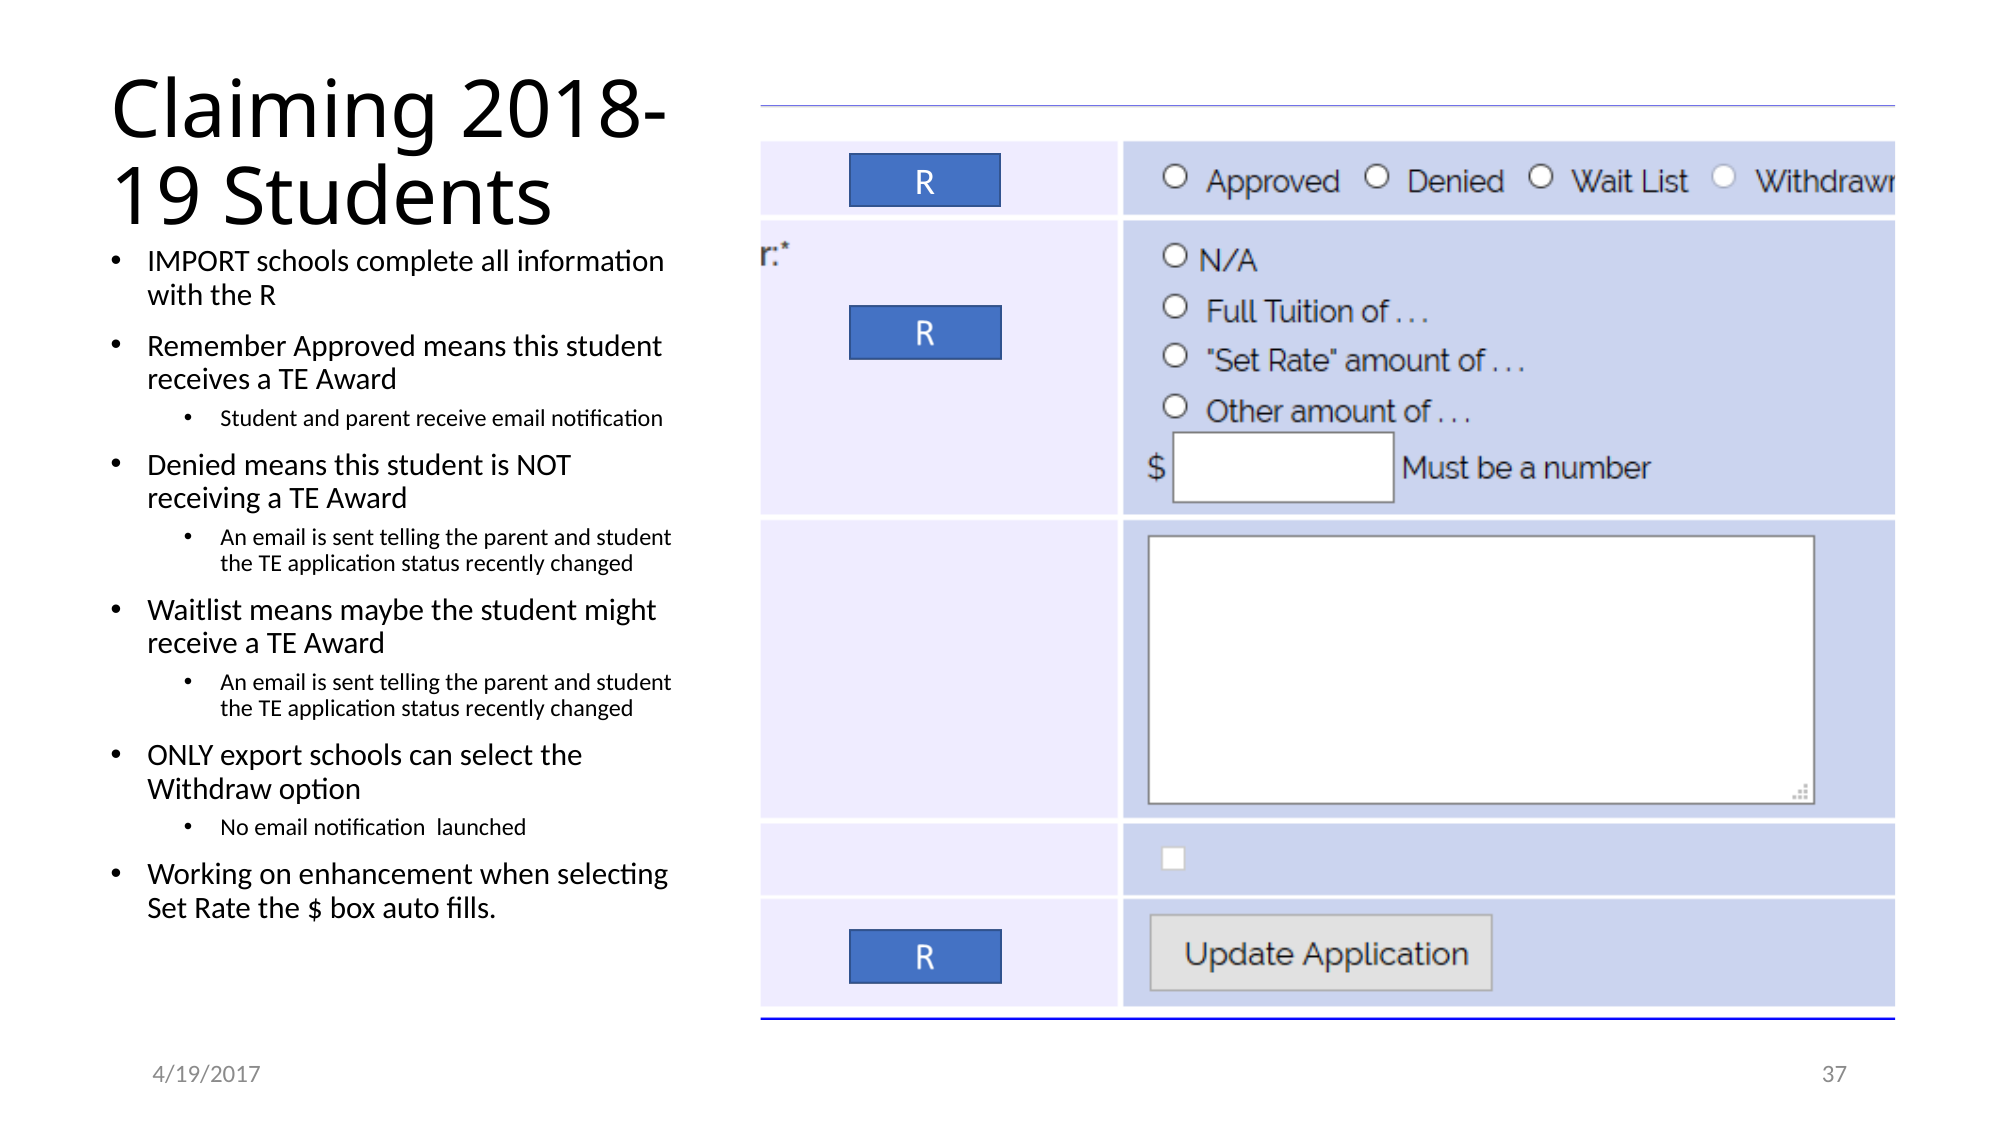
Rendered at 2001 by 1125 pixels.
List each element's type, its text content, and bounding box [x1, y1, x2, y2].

title Claiming 2018-19 Students [95, 52, 698, 237]
picture [760, 104, 1896, 1020]
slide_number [137, 1042, 588, 1103]
slide_number 37 [1412, 1042, 1863, 1103]
list IMPORT schools complete all information with the R Remember Approved means this student receives a TE Award Student and parent receive email notification Denied means this student is NOT receiving a TE Award An email is sent telling the parent and student the TE application status recently changed Waitlist means maybe the student might receive a TE Award An email is sent telling the parent and student the TE application status recently changed ONLY export schools can select the Withdraw option No email notification launched Working on enhancement when selecting Set Rate the $ box auto fills. [95, 237, 698, 947]
